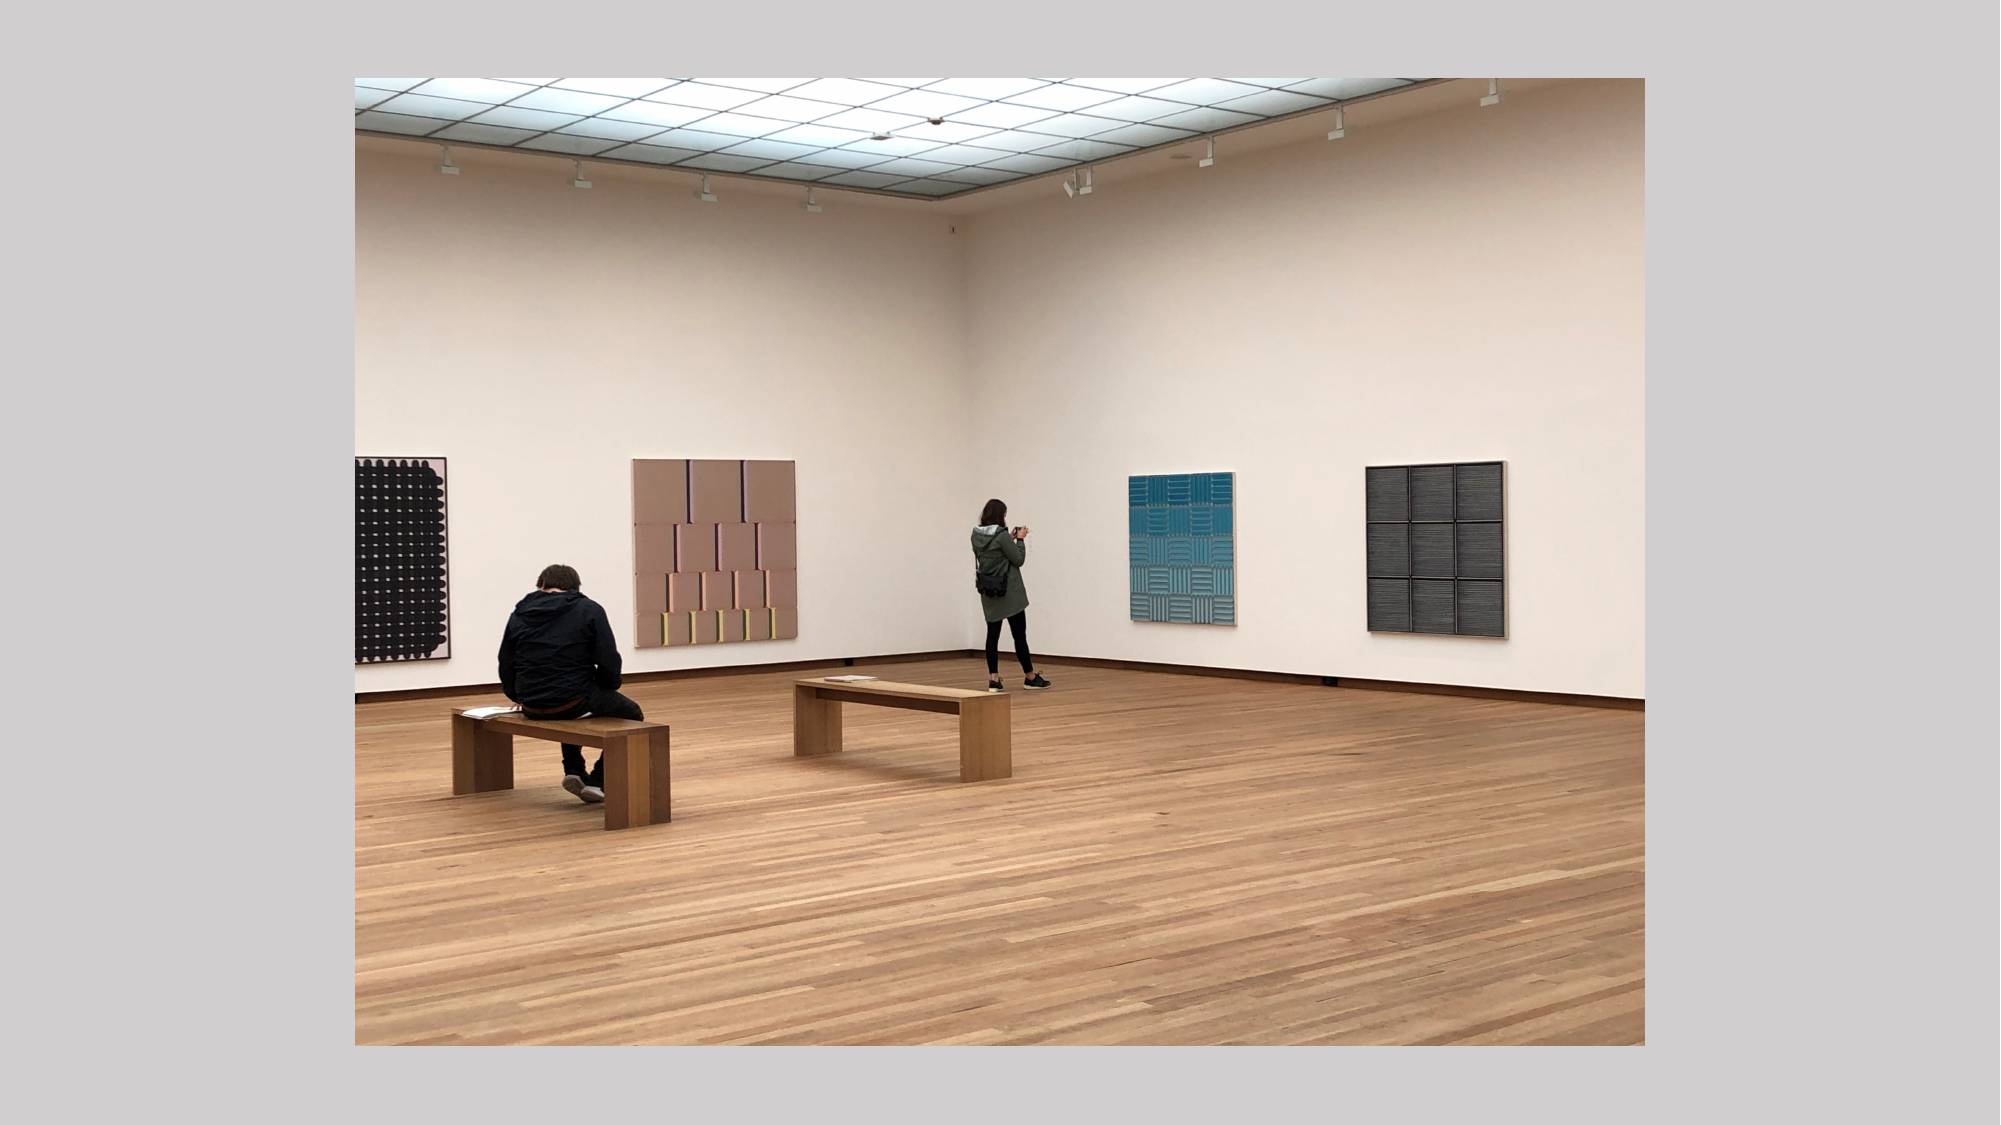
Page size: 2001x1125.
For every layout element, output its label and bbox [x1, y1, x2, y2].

list [355, 78, 1645, 1047]
